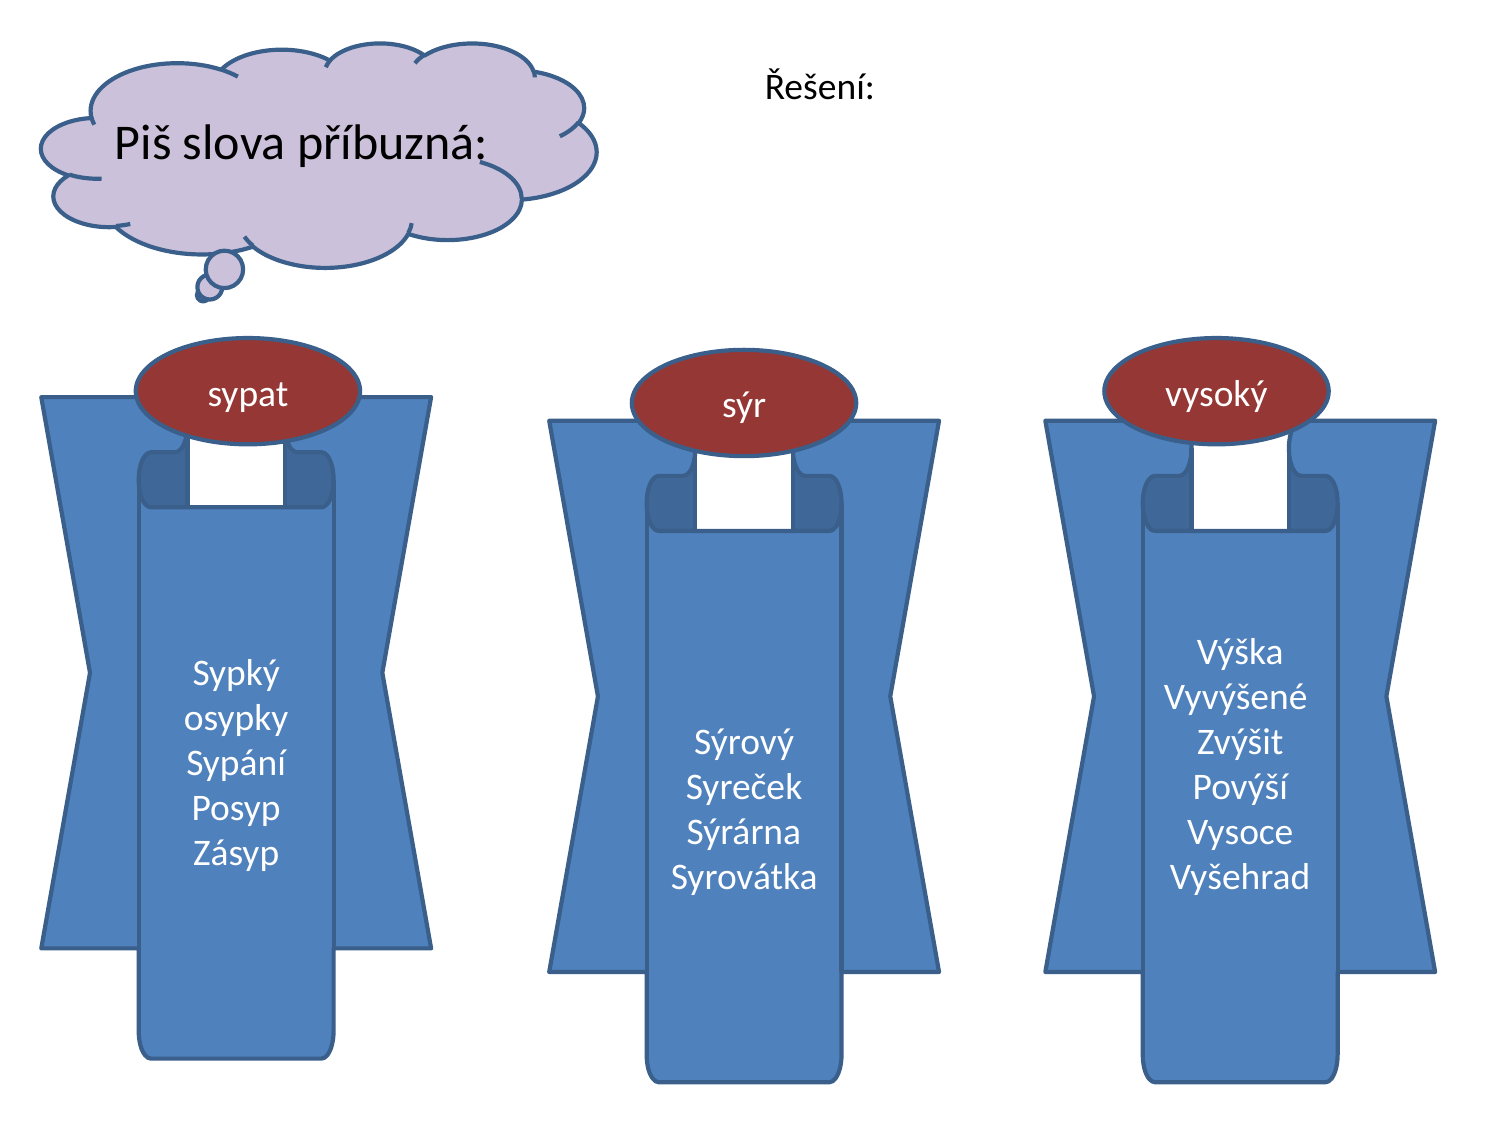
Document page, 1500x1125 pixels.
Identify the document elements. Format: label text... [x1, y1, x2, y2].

text_box [38, 41, 588, 304]
text_box Piš slova příbuzná: [100, 101, 963, 177]
text_box sýr [629, 347, 859, 459]
text_box sypat [133, 335, 363, 447]
text_box Sypký osypky Sypání Posyp Zásyp [39, 395, 434, 1061]
text_box Sýrový Syreček Sýrárna Syrovátka [547, 418, 942, 1085]
text_box Řešení: [750, 54, 1058, 115]
text_box vysoký [1102, 335, 1331, 447]
text_box Výška Vyvýšené Zvýšit Povýší Vysoce Vyšehrad [1043, 418, 1438, 1085]
